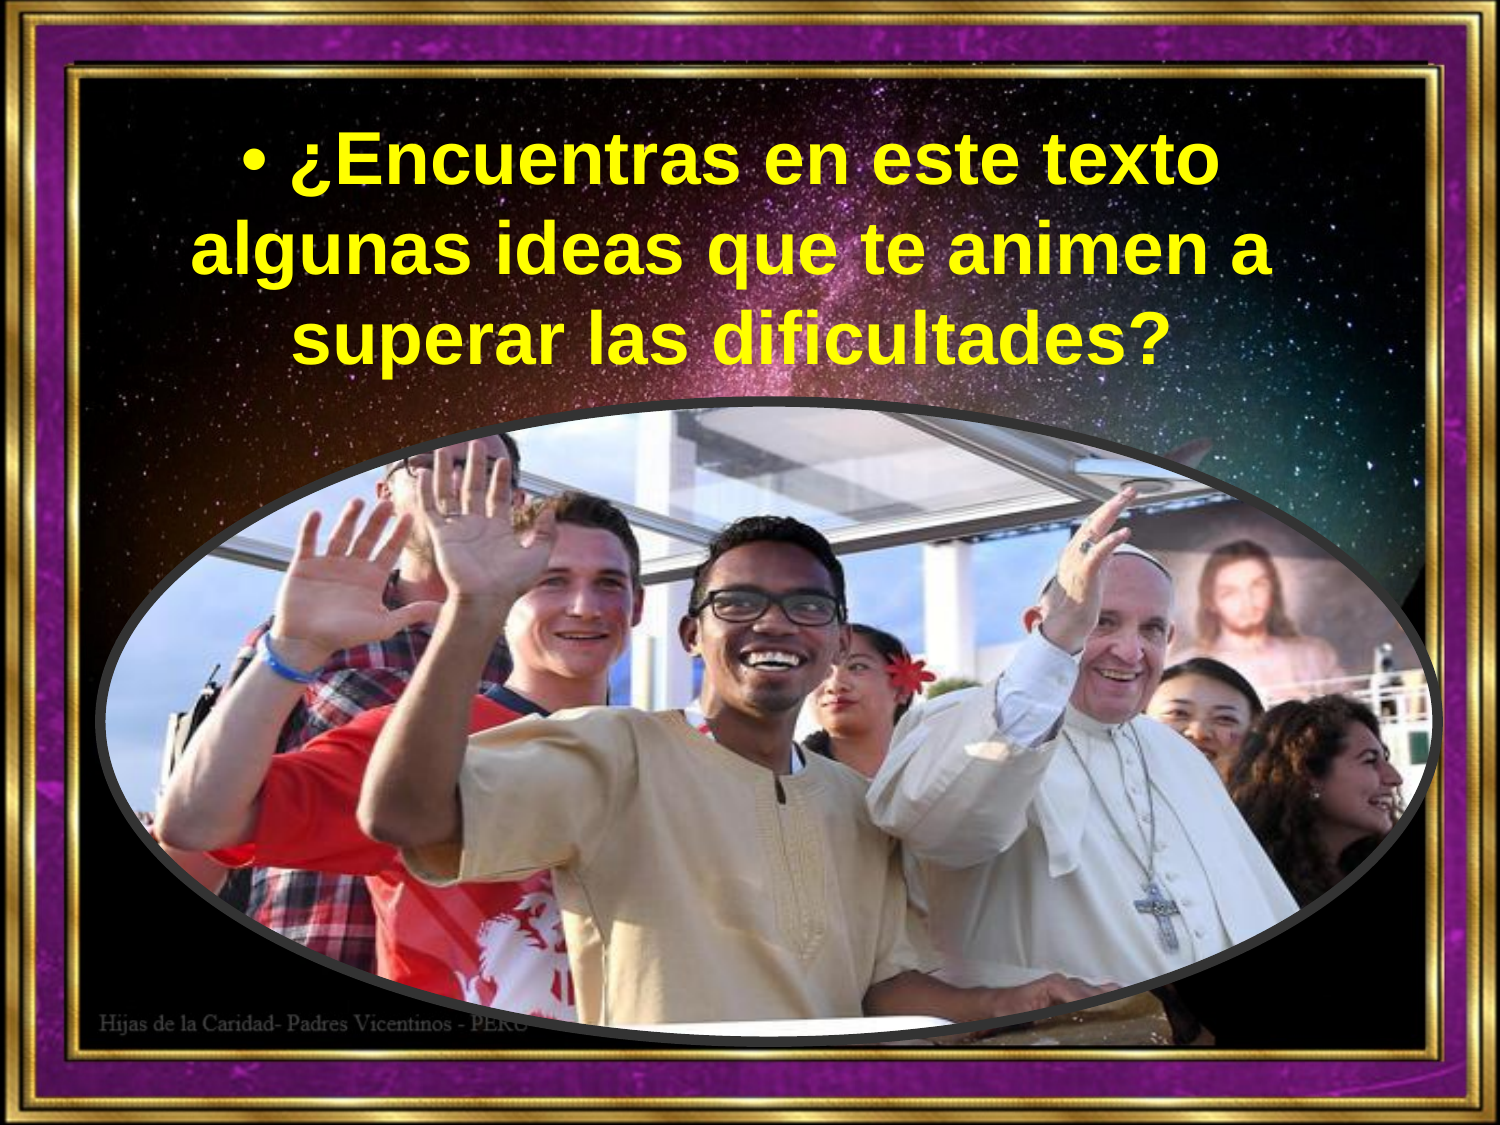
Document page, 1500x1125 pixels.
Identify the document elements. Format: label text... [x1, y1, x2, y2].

picture [0, 0, 1500, 1125]
text_box • ¿Encuentras en este texto algunas ideas que te animen a superar las dificultades? [100, 101, 1364, 387]
